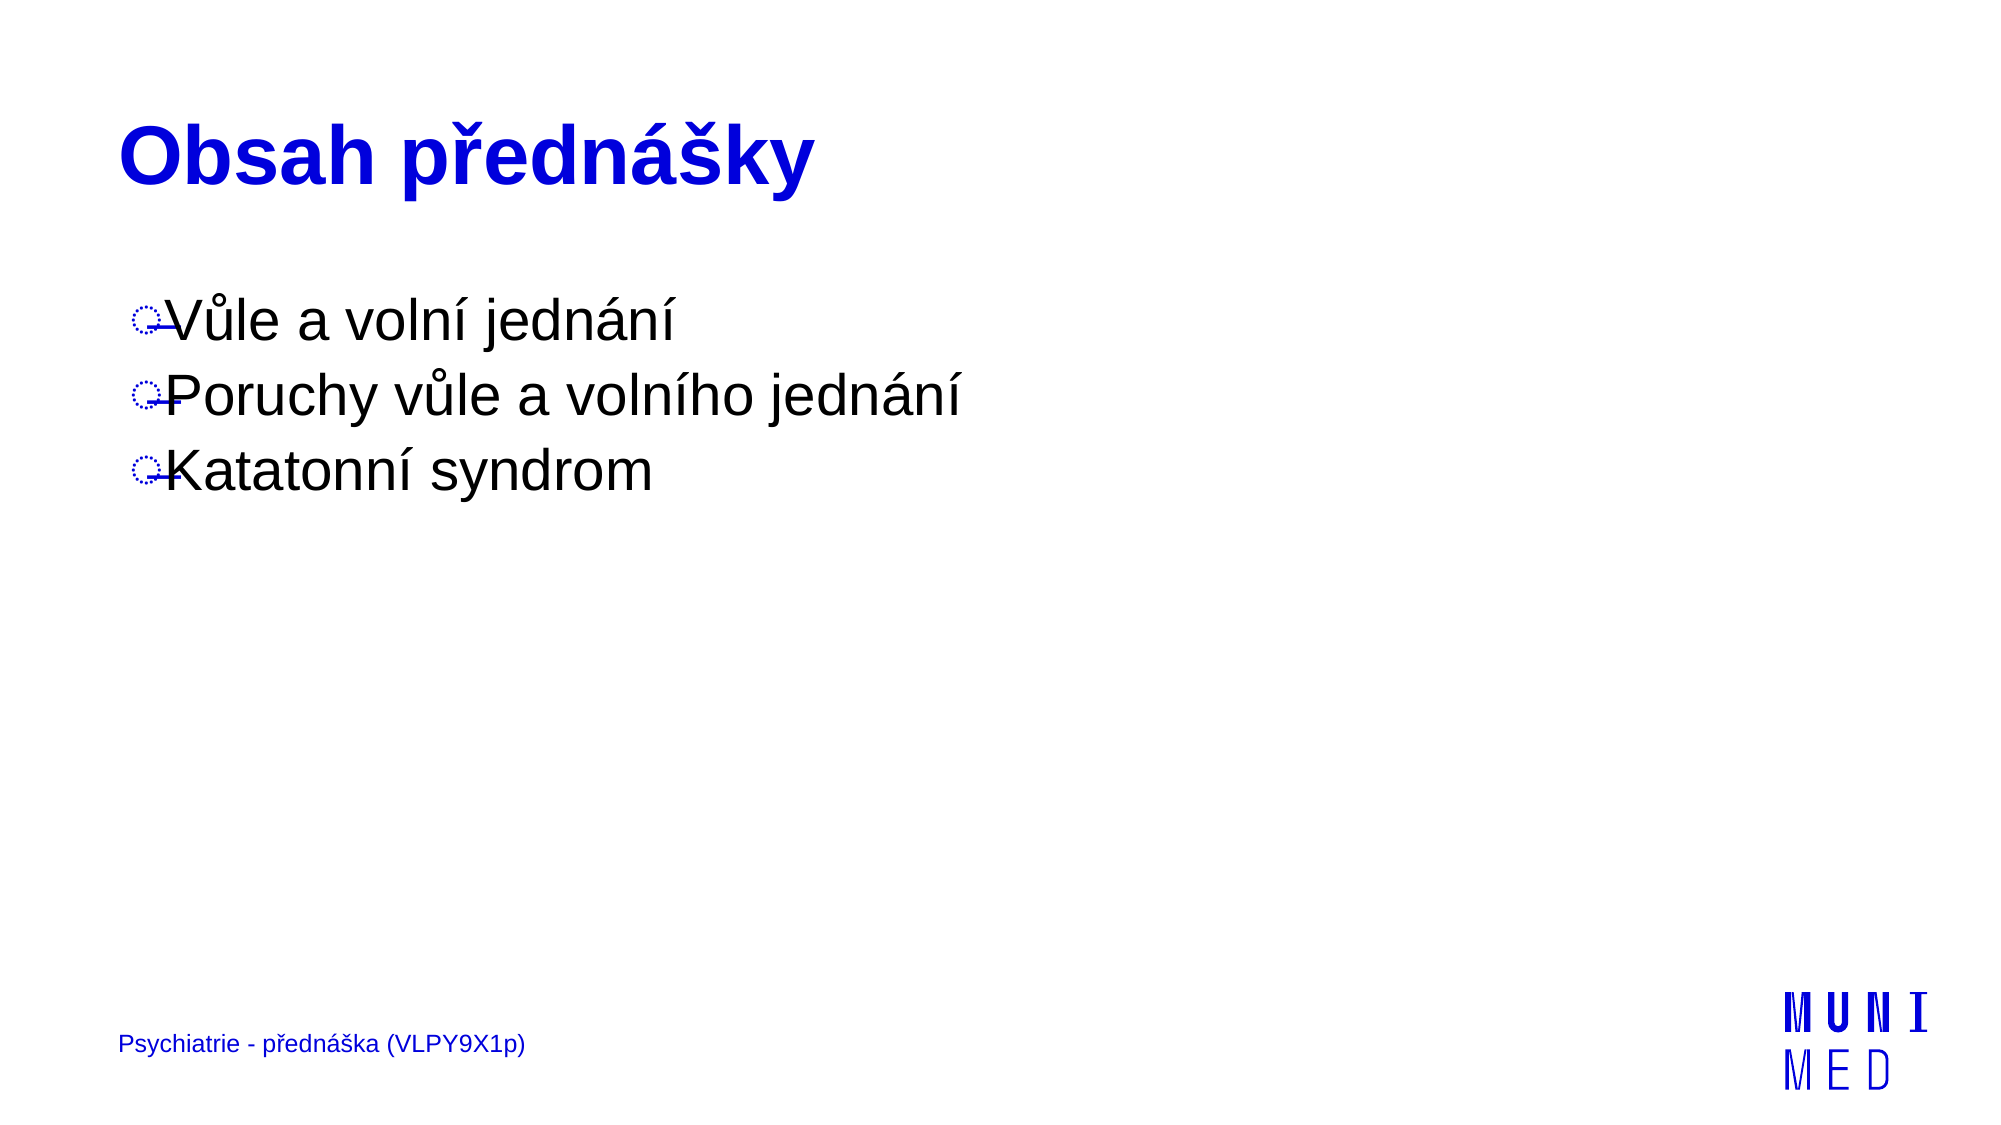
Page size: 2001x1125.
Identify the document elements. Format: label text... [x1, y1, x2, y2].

title Obsah přednášky [118, 118, 1883, 193]
footer Psychiatrie - přednáška (VLPY9X1p) [118, 1021, 1418, 1063]
list Vůle a volní jednání Poruchy vůle a volního jednání Katatonní syndrom [118, 277, 1883, 957]
